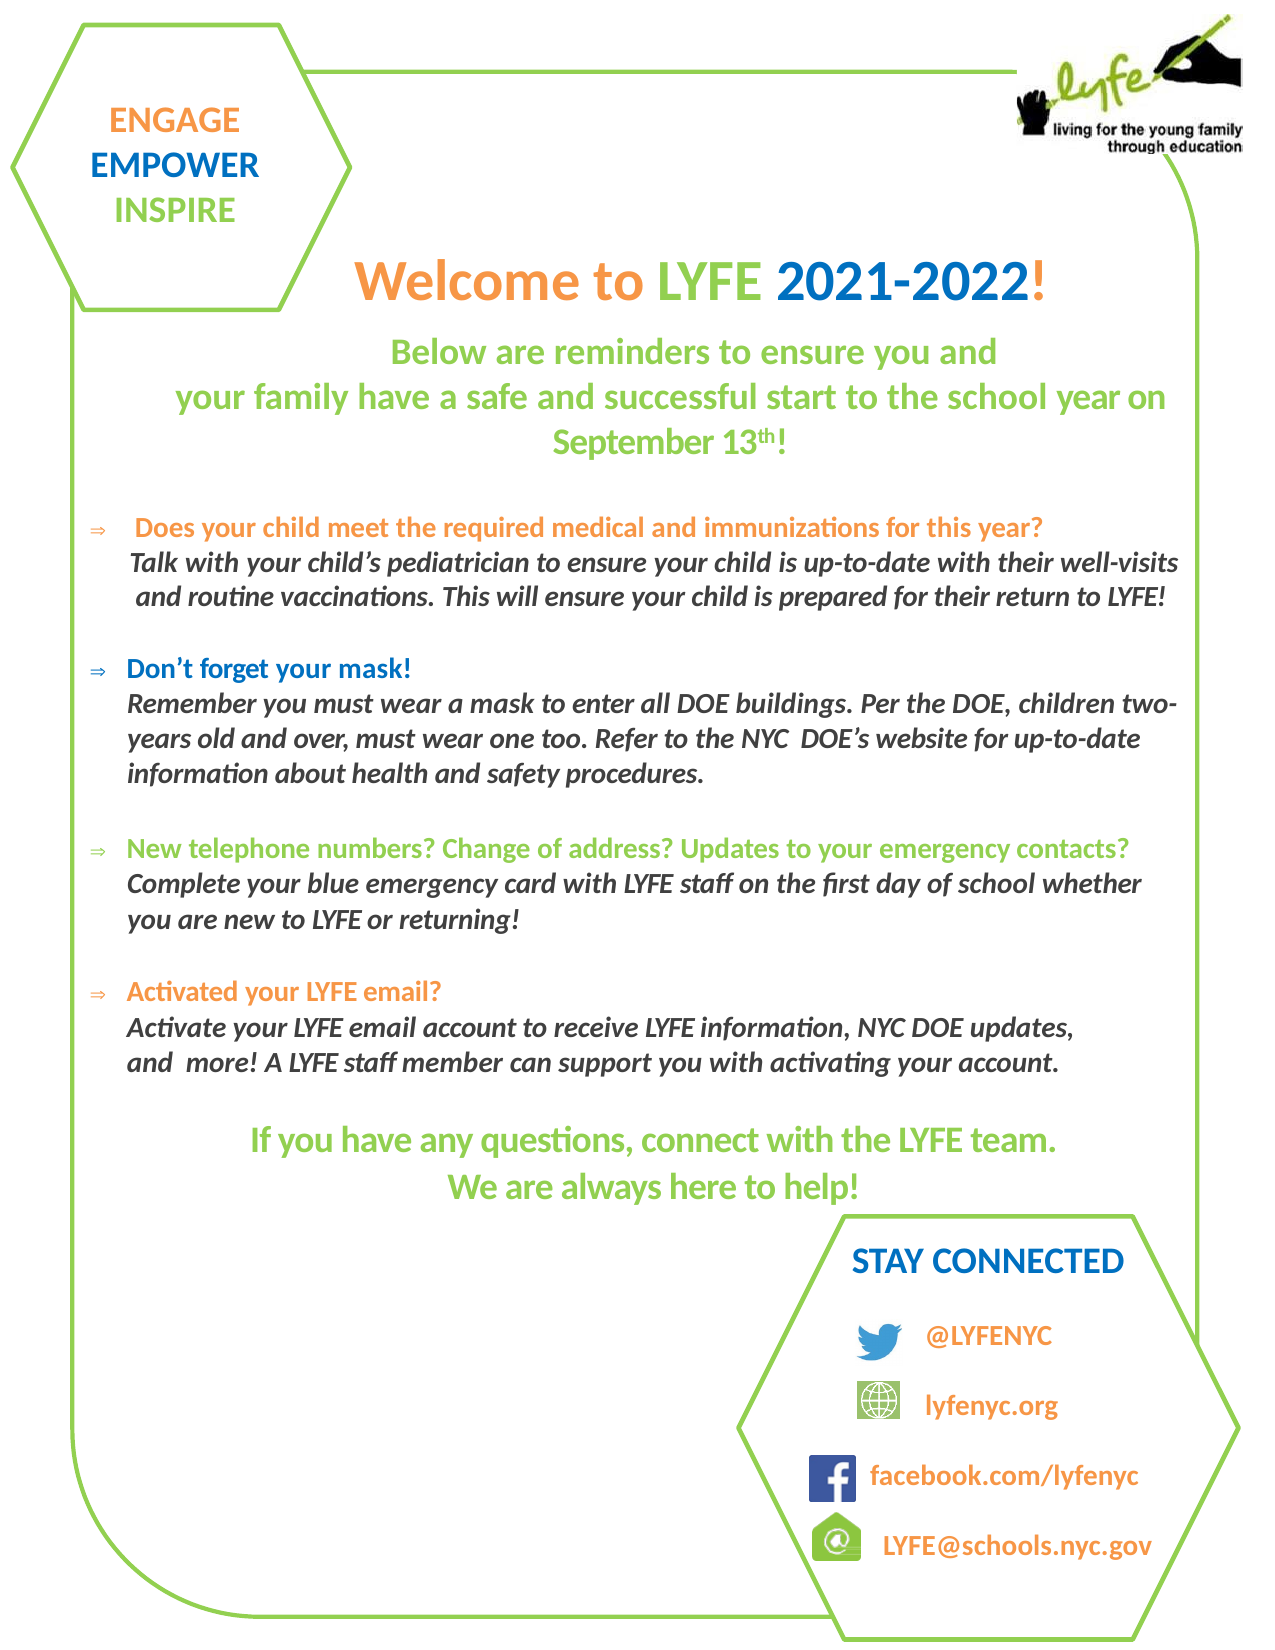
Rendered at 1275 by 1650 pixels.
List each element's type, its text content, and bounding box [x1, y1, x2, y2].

text_box [855, 1319, 903, 1366]
text_box ENGAGE EMPOWER INSPIRE [75, 87, 275, 238]
picture [809, 1455, 856, 1502]
text_box [1229, 1404, 1241, 1452]
text_box [1016, 14, 1243, 154]
text_box [10, 22, 352, 312]
text_box Below are reminders to ensure you and your family have a safe and successful start to the school year on September 13th!  Does your child meet the required medical and immunizations for this year? Talk with your child’s pediatrician to ensure your child is up-to-date with their well-visits and routine vaccinations. This will ensure your child is prepared for their return to LYFE!  Don’t forget your mask! Remember you must wear a mask to enter all DOE buildings. Per the DOE, children two-years old and over, must wear one too. Refer to the NYC DOE’s website for up-to-date information about health and safety procedures.  New telephone numbers? Change of address? Updates to your emergency contacts? Complete your blue emergency card with LYFE staff on the first day of school whether you are new to LYFE or returning!  Activated your LYFE email? Activate your LYFE email account to receive LYFE information, NYC DOE updates, and more! A LYFE staff member can support you with activating your account. If you have any questions, connect with the LYFE team. We are always here to help! [87, 324, 1187, 1207]
picture [856, 1380, 901, 1419]
picture [812, 1512, 861, 1561]
title Welcome to LYFE 2021-2022! [292, 239, 1075, 324]
text_box STAY CONNECTED @LYFENYC lyfenyc.org facebook.com/lyfenyc LYFE@schools.nyc.gov [748, 1228, 1229, 1650]
text_box [836, 1214, 1141, 1228]
text_box [736, 1404, 748, 1452]
